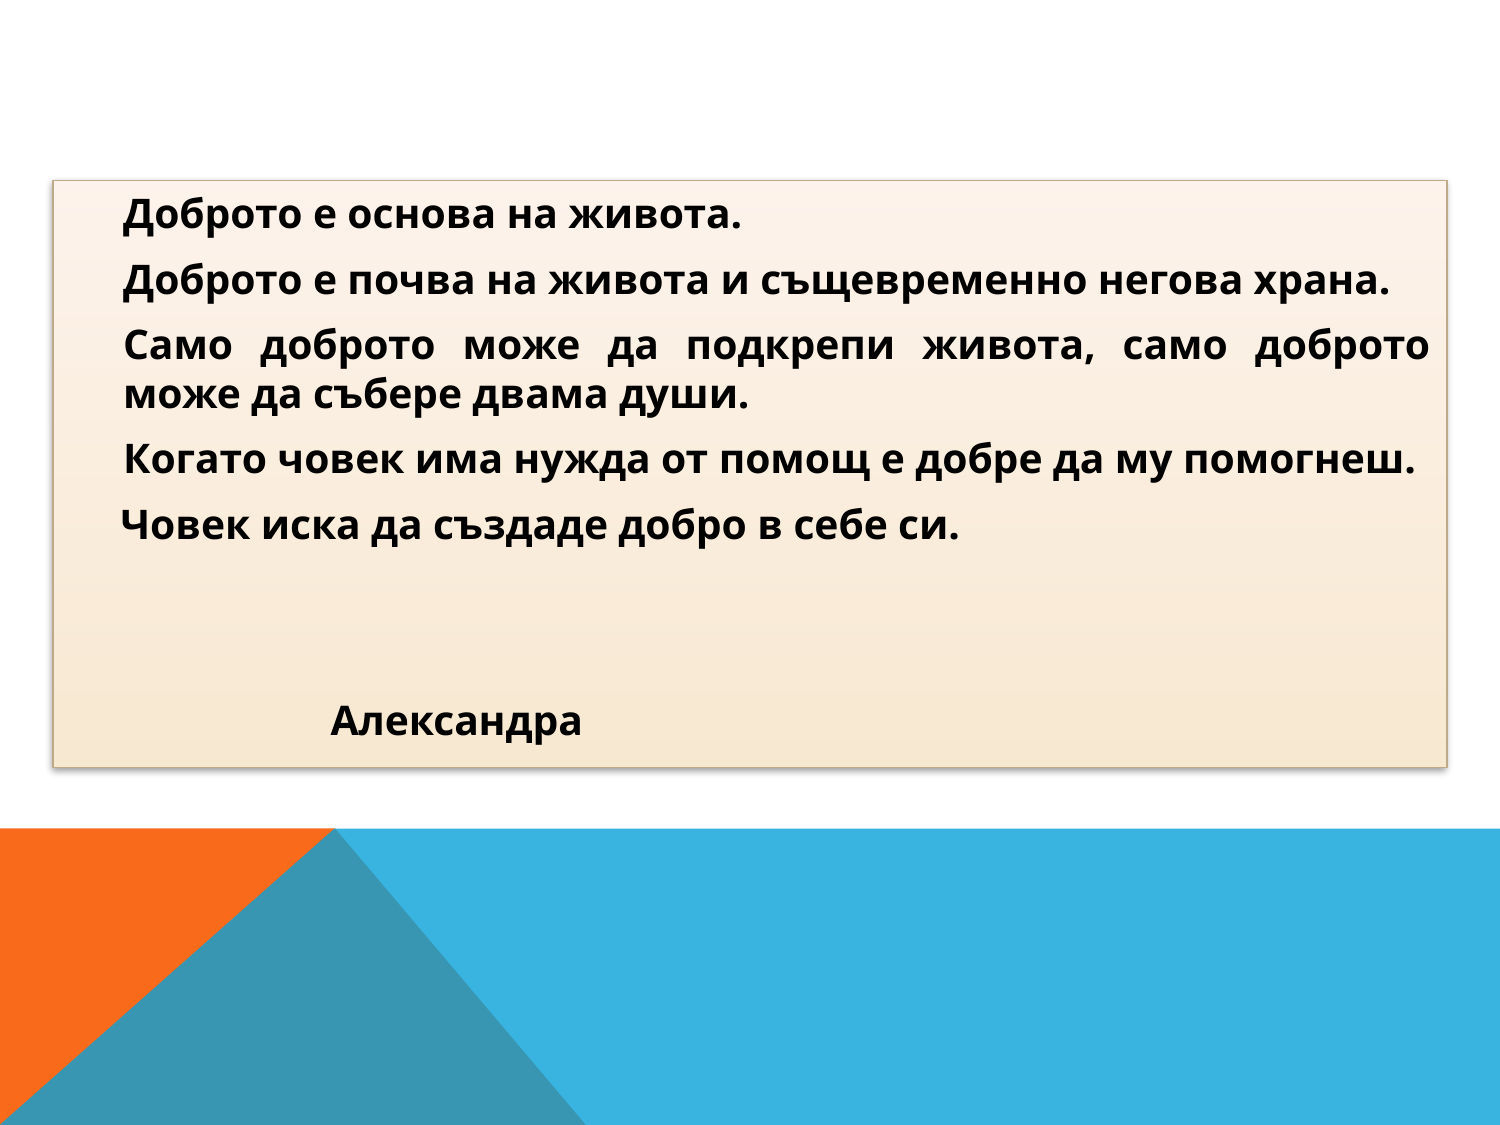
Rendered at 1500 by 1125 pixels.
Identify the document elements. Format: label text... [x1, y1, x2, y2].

list Доброто е основа на живота. Доброто е почва на живота и същевременно негова храна. Само доброто може да подкрепи живота, само доброто може да събере двама души. Когато човек има нужда от помощ е добре да му помогнеш. Човек иска да създаде добро в себе си. Александра [52, 180, 1448, 768]
